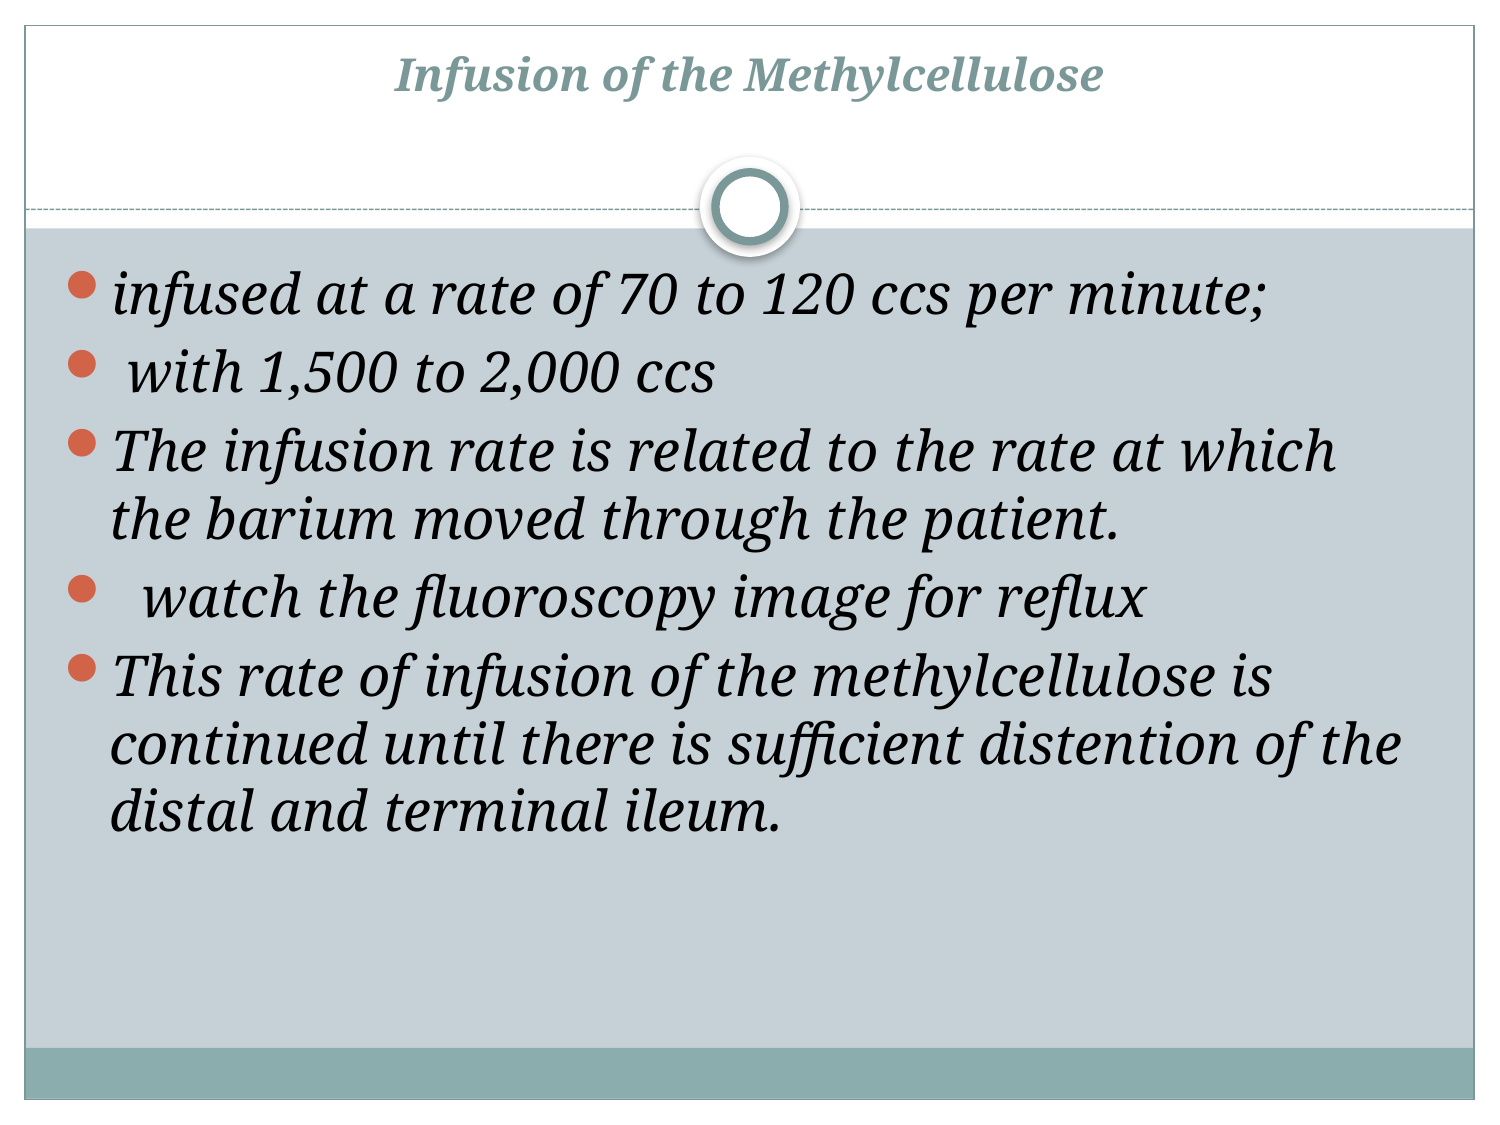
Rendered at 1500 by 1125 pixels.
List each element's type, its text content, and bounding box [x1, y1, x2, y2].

list infused at a rate of 70 to 120 ccs per minute; with 1,500 to 2,000 ccs The infusion rate is related to the rate at which the barium moved through the patient. watch the fluoroscopy image for reflux This rate of infusion of the methylcellulose is continued until there is sufficient distention of the distal and terminal ileum. [49, 250, 1445, 1001]
title Infusion of the Methylcellulose [49, 37, 1450, 162]
